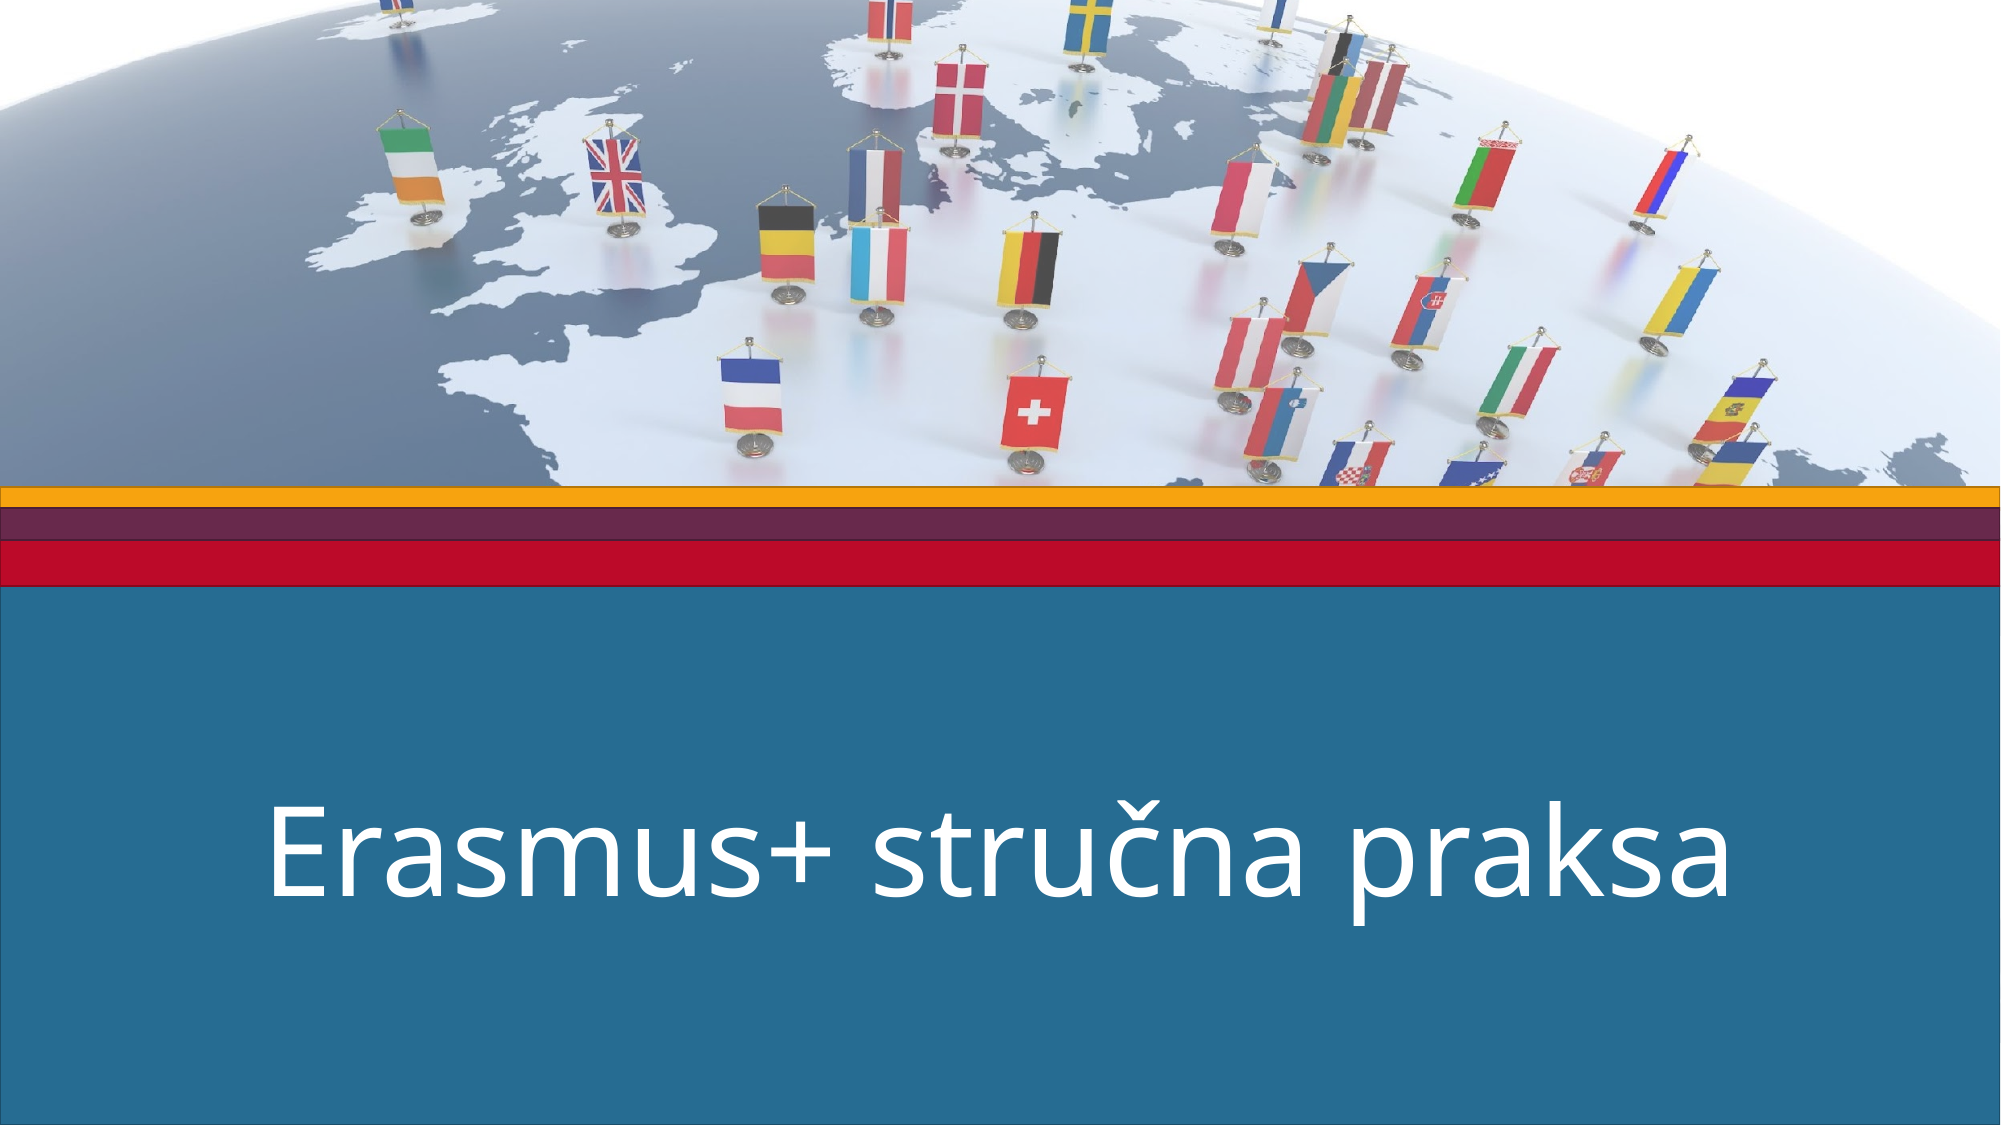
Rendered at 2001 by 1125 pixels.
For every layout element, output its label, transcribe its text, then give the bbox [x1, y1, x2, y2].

title Erasmus+ stručna praksa [137, 746, 1863, 965]
